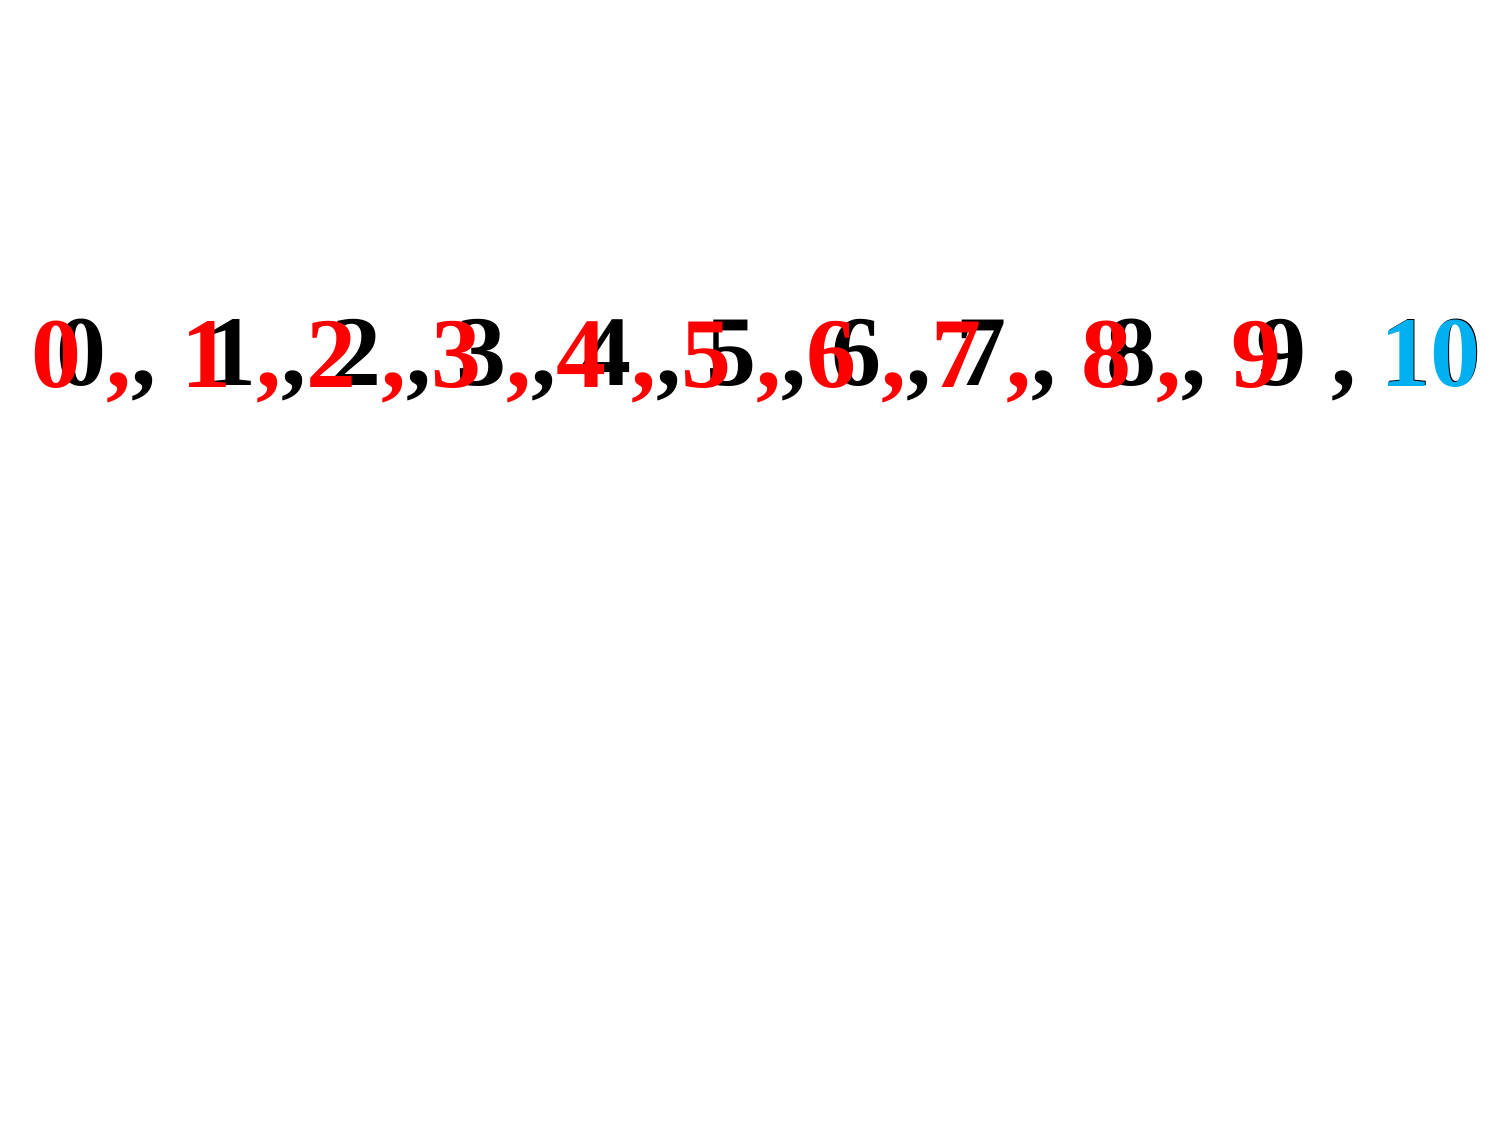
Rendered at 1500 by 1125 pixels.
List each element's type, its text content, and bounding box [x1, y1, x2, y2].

text_box 0 , 1 , 2 , 3 , 4 , 5 , 6 , 7 , 8 , 9 [0, 226, 1413, 468]
title 0 , 1 , 2 , 3 , 4 , 5 , 6 , 7 , 8 , 9 , 10 [37, 224, 1500, 467]
text_box 10 [1365, 279, 1496, 414]
